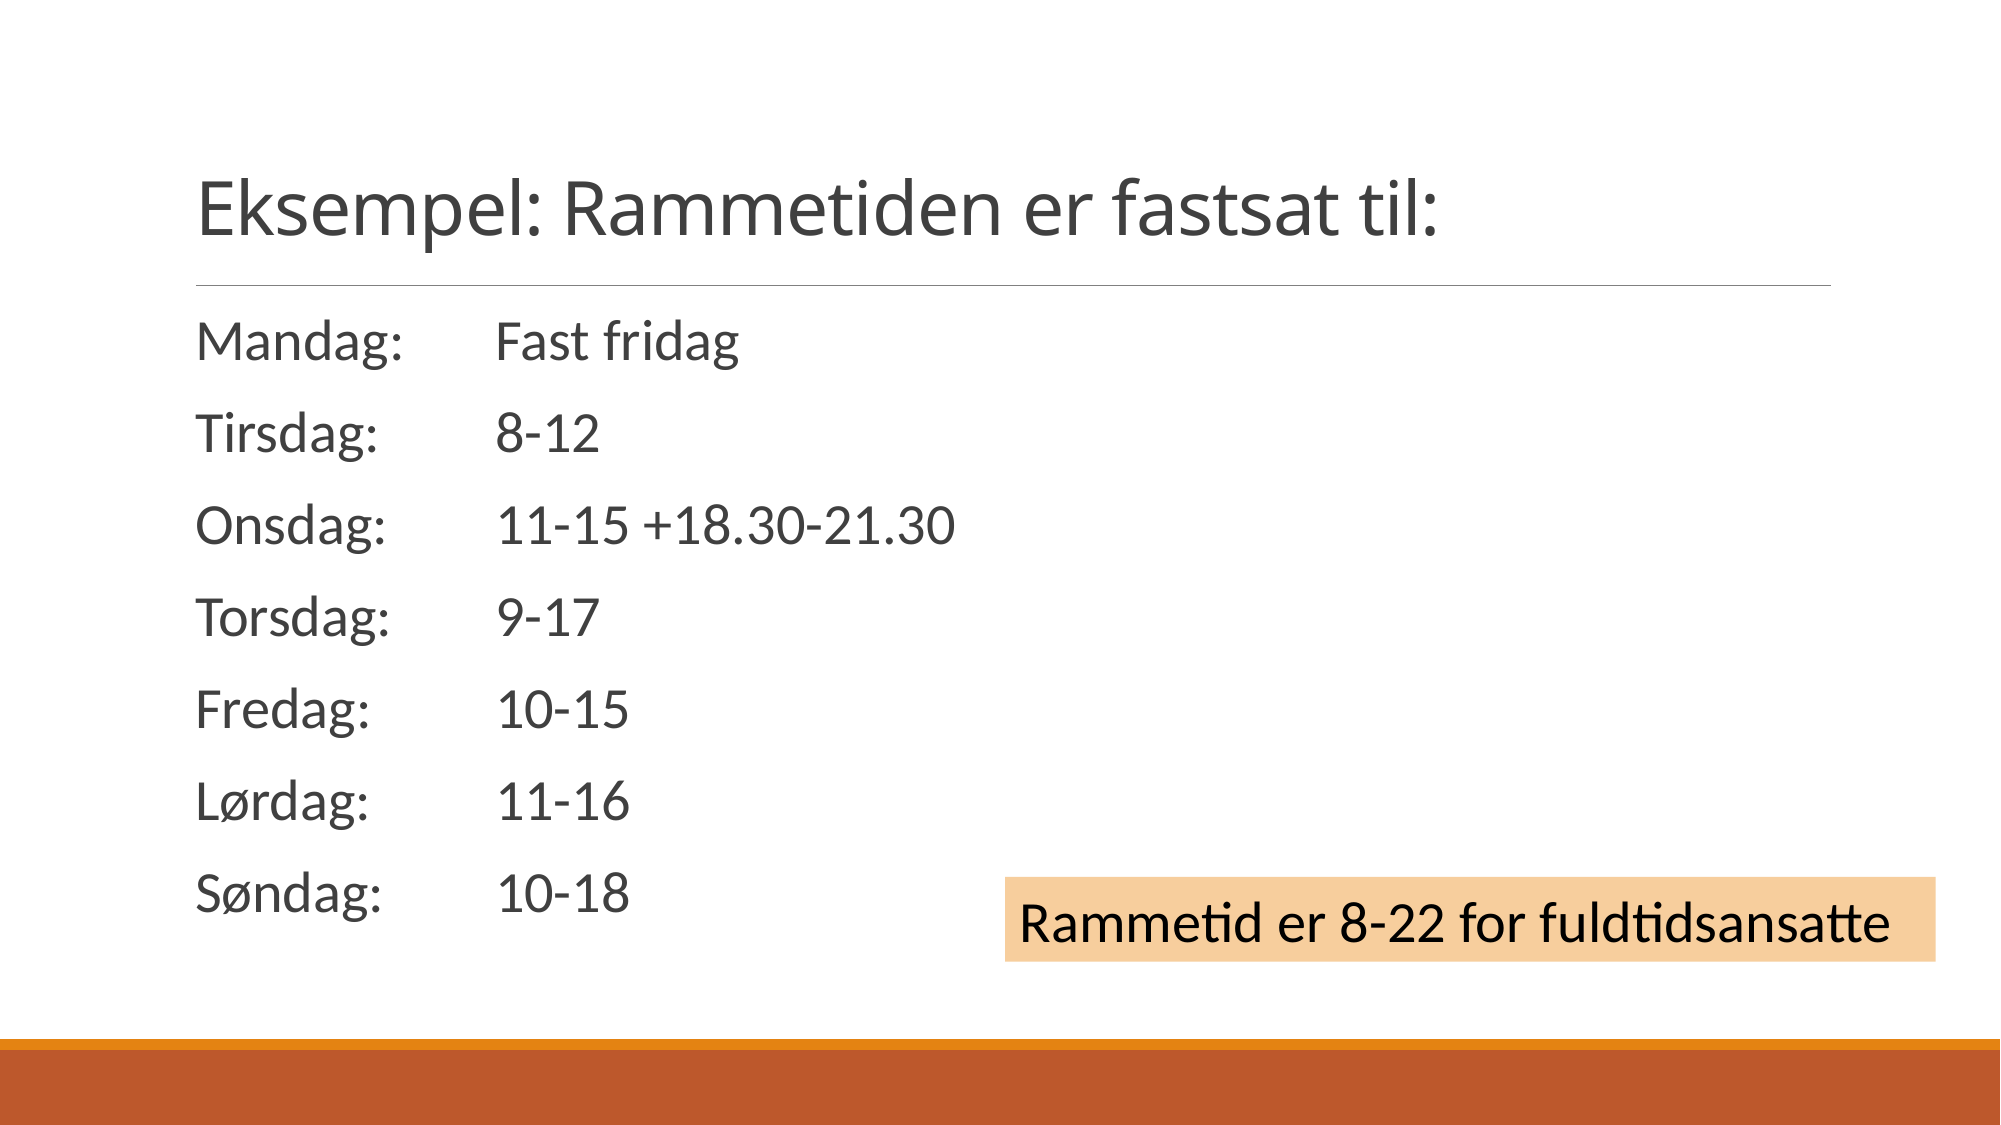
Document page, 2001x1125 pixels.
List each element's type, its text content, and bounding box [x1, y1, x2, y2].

text_box Rammetid er 8-22 for fuldtidsansatte [1005, 876, 1936, 962]
title Eksempel: Rammetiden er fastsat til: [180, 110, 1830, 302]
list Mandag: Fast fridag Tirsdag: 8-12 Onsdag: 11-15 +18.30-21.30 Torsdag: 9-17 Fredag: 10-15 Lørdag: 11-16 Søndag: 10-18 [180, 302, 1830, 963]
